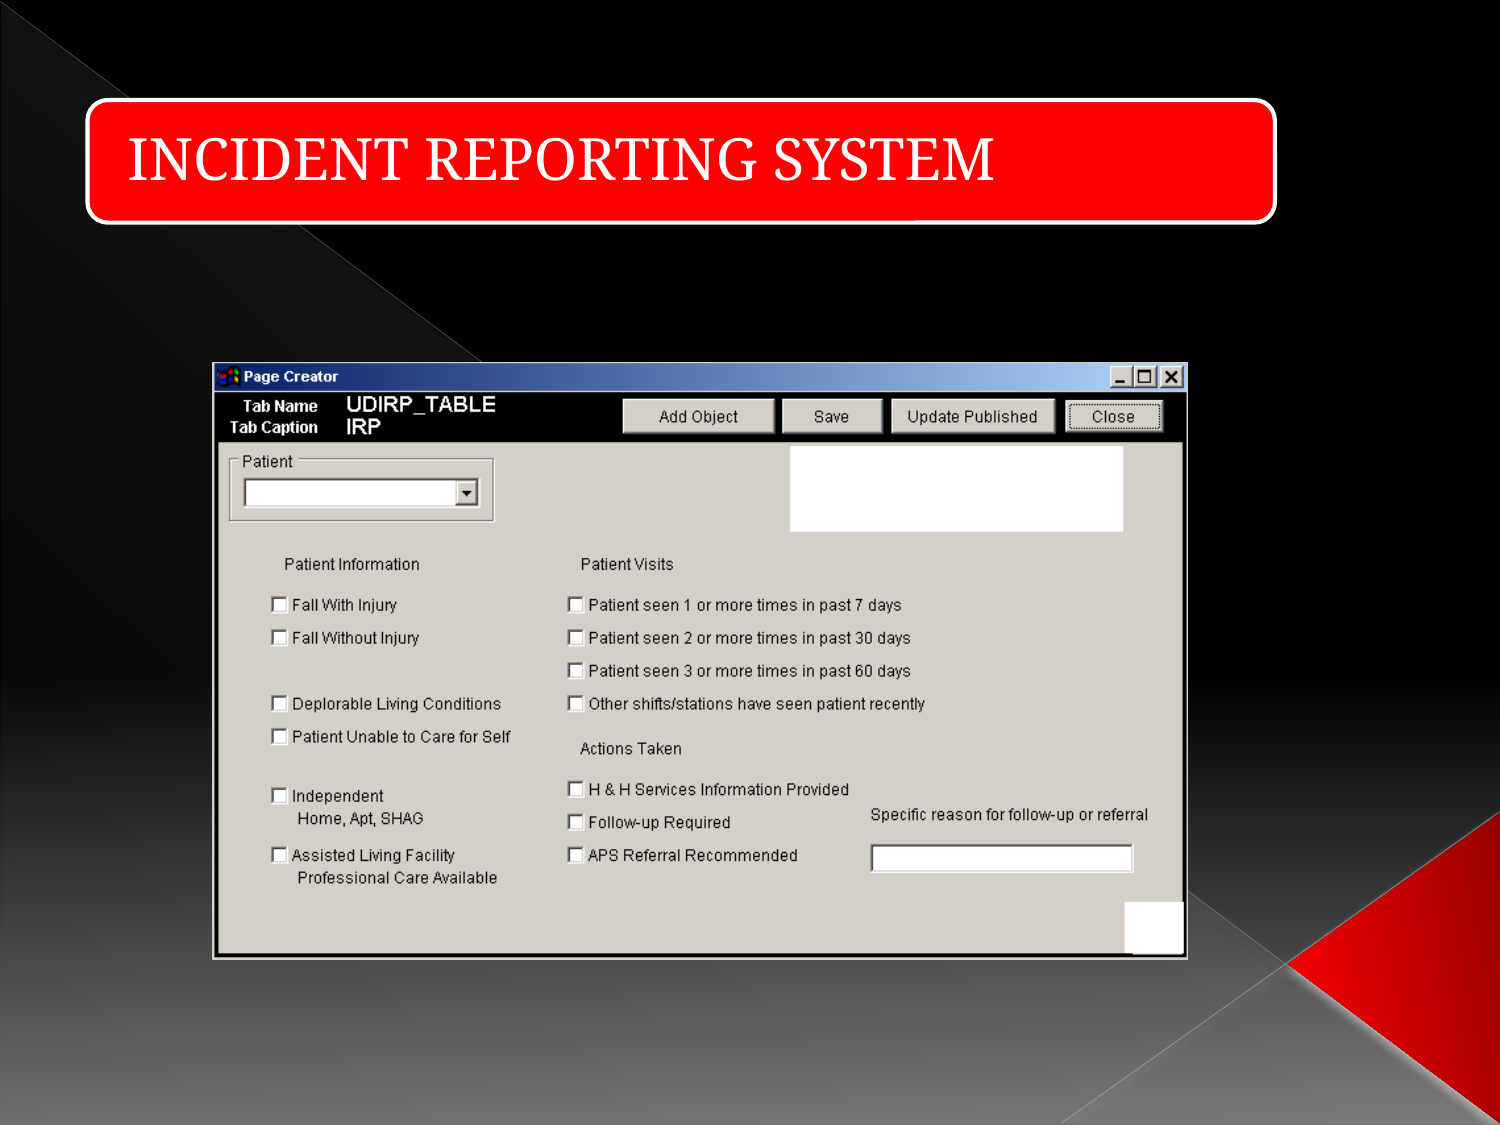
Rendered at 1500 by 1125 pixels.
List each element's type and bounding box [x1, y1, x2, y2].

text_box [87, 99, 1276, 223]
picture [212, 362, 1188, 960]
